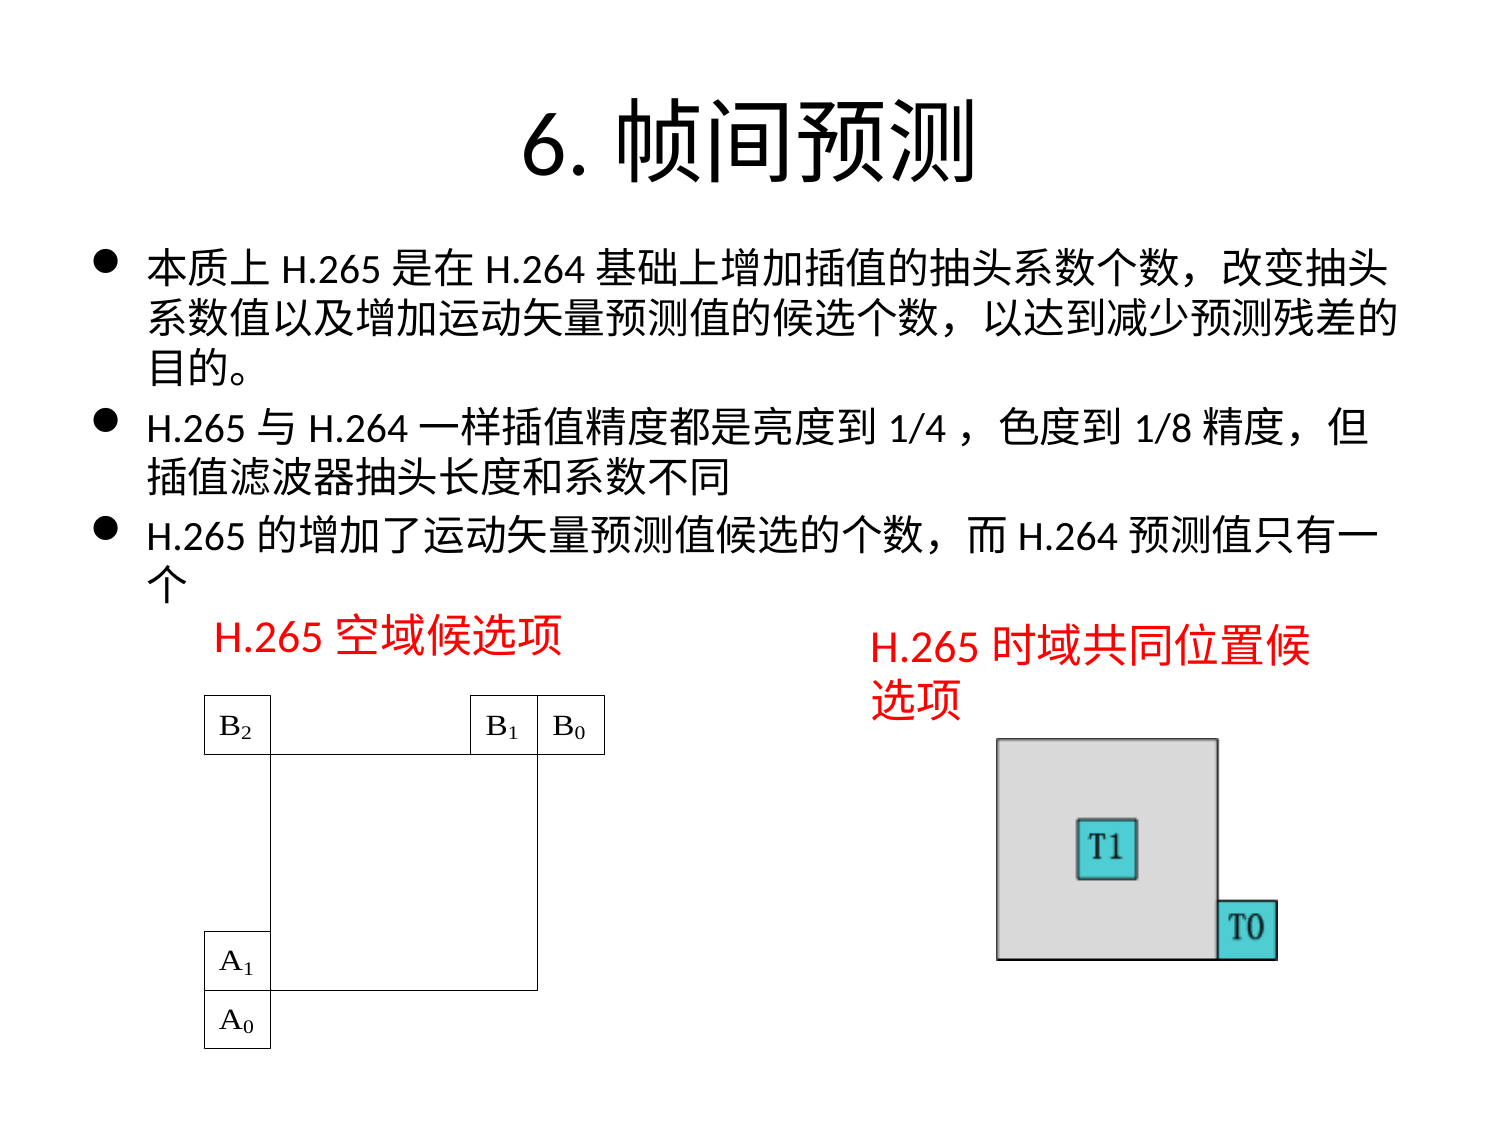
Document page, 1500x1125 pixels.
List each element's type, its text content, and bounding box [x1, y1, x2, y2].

picture [995, 737, 1278, 962]
text_box H.265时域共同位置候选项 [855, 609, 1347, 734]
list 本质上H.265是在H.264基础上增加插值的抽头系数个数，改变抽头系数值以及增加运动矢量预测值的候选个数，以达到减少预测残差的目的。 H.265与H.264一样插值精度都是亮度到1/4，色度到1/8精度，但插值滤波器抽头长度和系数不同 H.265的增加了运动矢量预测值候选的个数，而H.264预测值只有一个 [75, 234, 1425, 977]
title 6.帧间预测 [75, 45, 1425, 233]
text_box H.265空域候选项 [199, 599, 691, 669]
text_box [198, 691, 610, 1054]
